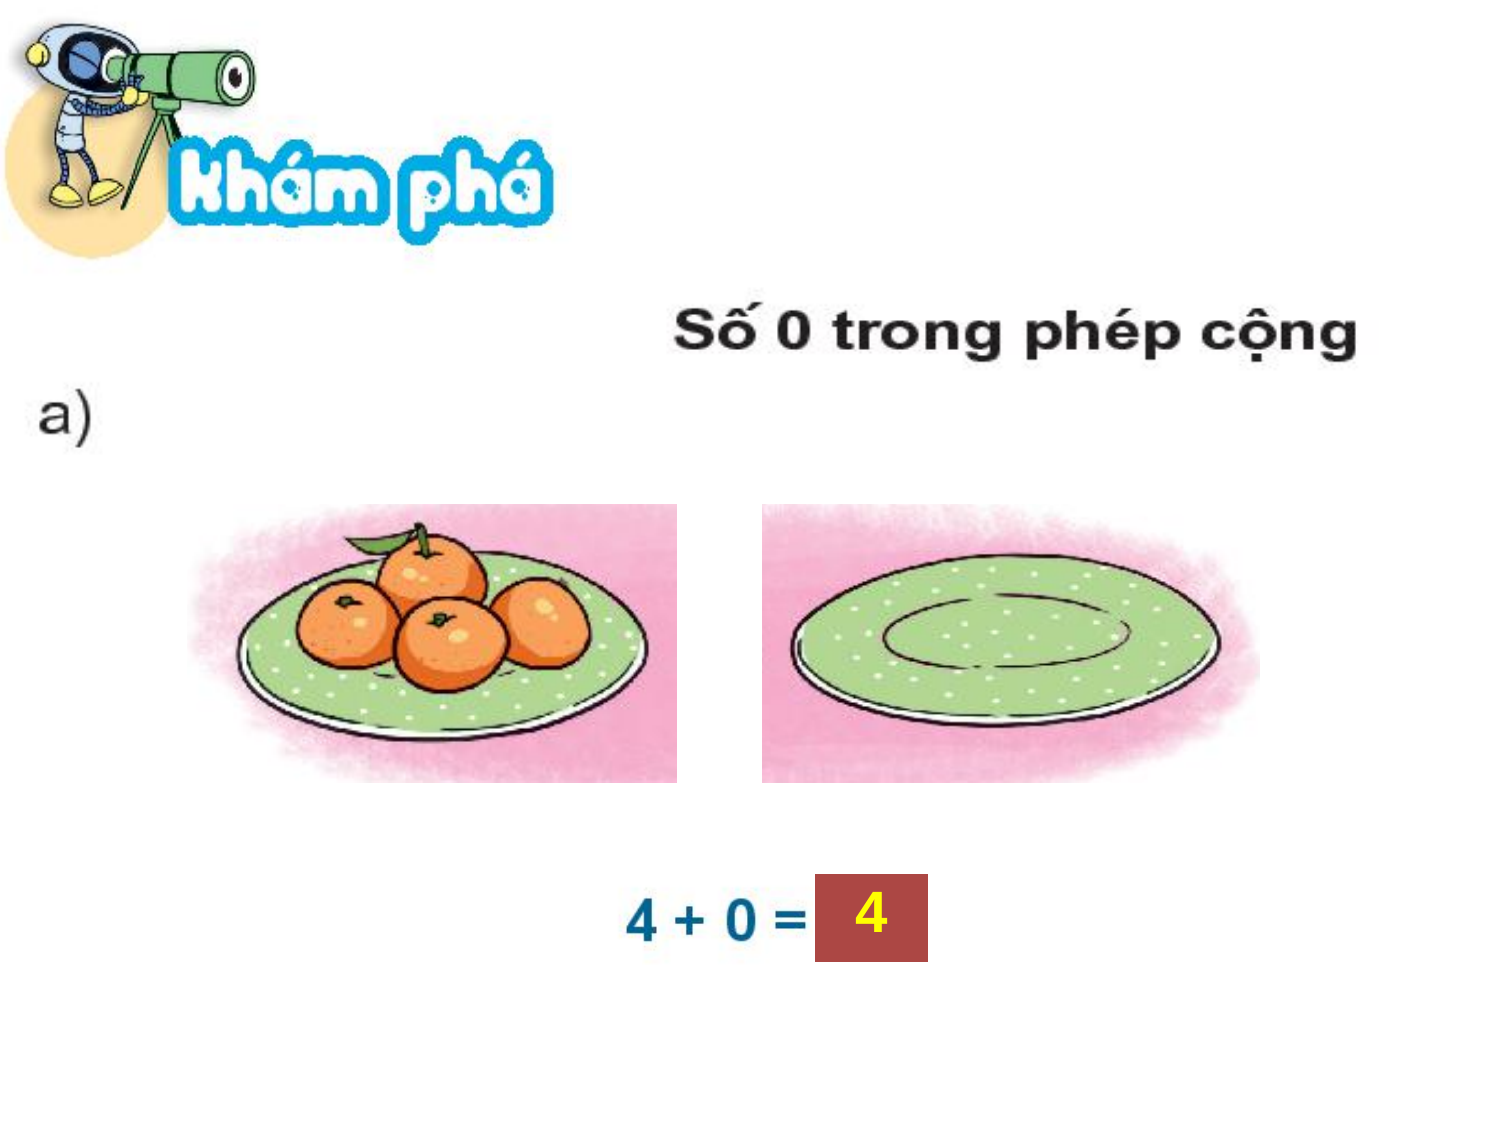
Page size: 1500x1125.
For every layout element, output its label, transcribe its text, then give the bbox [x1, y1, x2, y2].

picture [14, 374, 129, 468]
picture [628, 276, 1393, 391]
picture [762, 504, 1260, 783]
picture [0, 0, 572, 277]
picture [616, 872, 815, 965]
table_header 4 [815, 874, 928, 962]
picture [187, 504, 677, 783]
